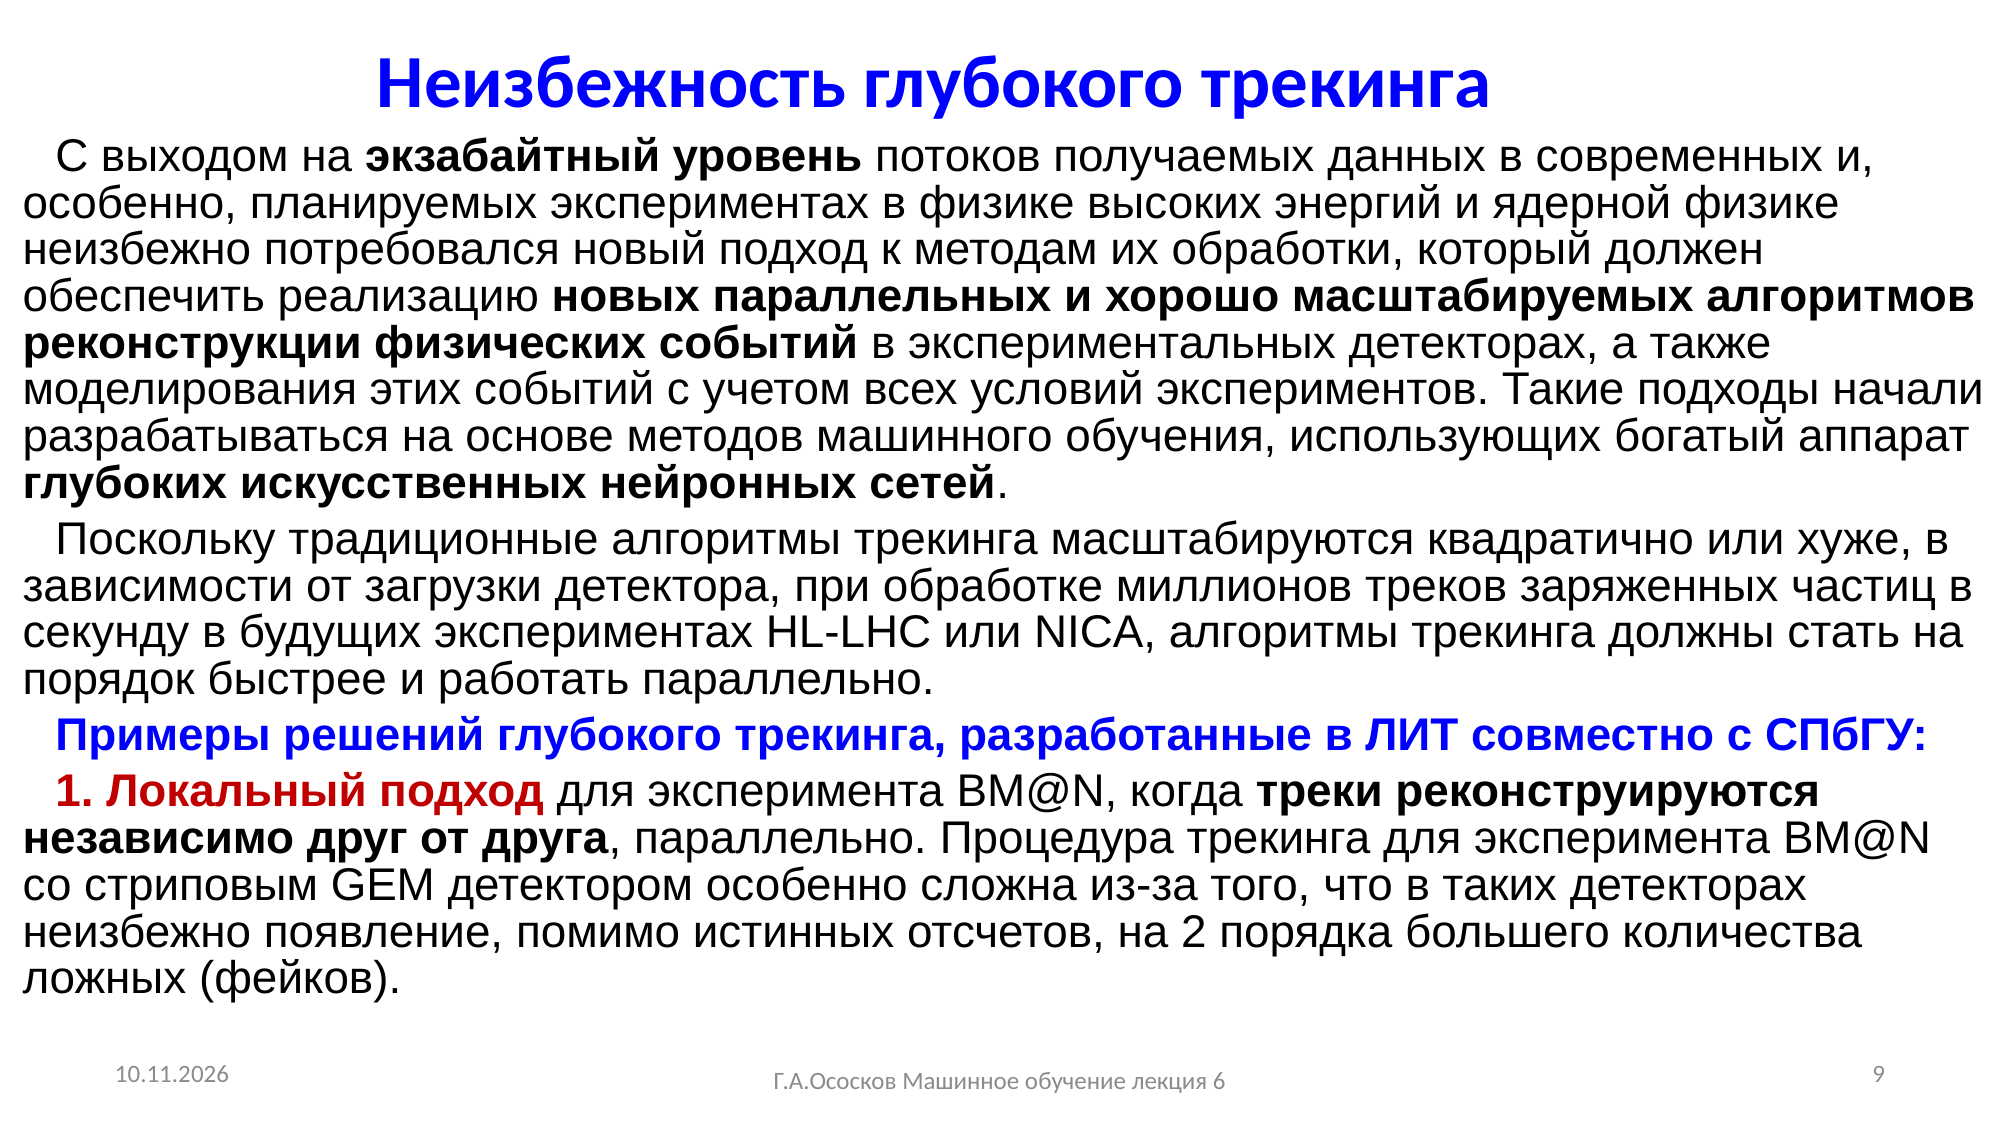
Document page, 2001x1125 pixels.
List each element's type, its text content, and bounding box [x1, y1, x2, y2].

text_box С выходом на экзабайтный уровень потоков получаемых данных в современных и, особенно, планируемых экспериментах в физике высоких энергий и ядерной физике неизбежно потребовался новый подход к методам их обработки, который должен обеспечить реализацию новых параллельных и хорошо масштабируемых алгоритмов реконструкции физических событий в экспериментальных детекторах, а также моделирования этих событий с учетом всех условий экспериментов. Такие подходы начали разрабатываться на основе методов машинного обучения, использующих богатый аппарат глубоких искусственных нейронных сетей. Поскольку традиционные алгоритмы трекинга масштабируются квадратично или хуже, в зависимости от загрузки детектора, при обработке миллионов треков заряженных частиц в секунду в будущих экспериментах HL-LHC или NICA, алгоритмы трекинга должны стать на порядок быстрее и работать параллельно. Примеры решений глубокого трекинга, разработанные в ЛИТ совместно с СПбГУ: Локальный подход для эксперимента BM@N, когда треки реконструируются независимо друг от друга, параллельно. Процедура трекинга для эксперимента BM@N со стриповым GEM детектором особенно сложна из-за того, что в таких детекторах неизбежно появление, помимо истинных отсчетов, на 2 порядка большего количества ложных (фейков). [7, 126, 2000, 1011]
slide_number 9 [1433, 1042, 1900, 1103]
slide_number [99, 1042, 567, 1103]
text_box Неизбежность глубокого трекинга [362, 18, 1567, 130]
footer Г.А.Ососков Машинное обучение лекция 6 [730, 1062, 1270, 1097]
